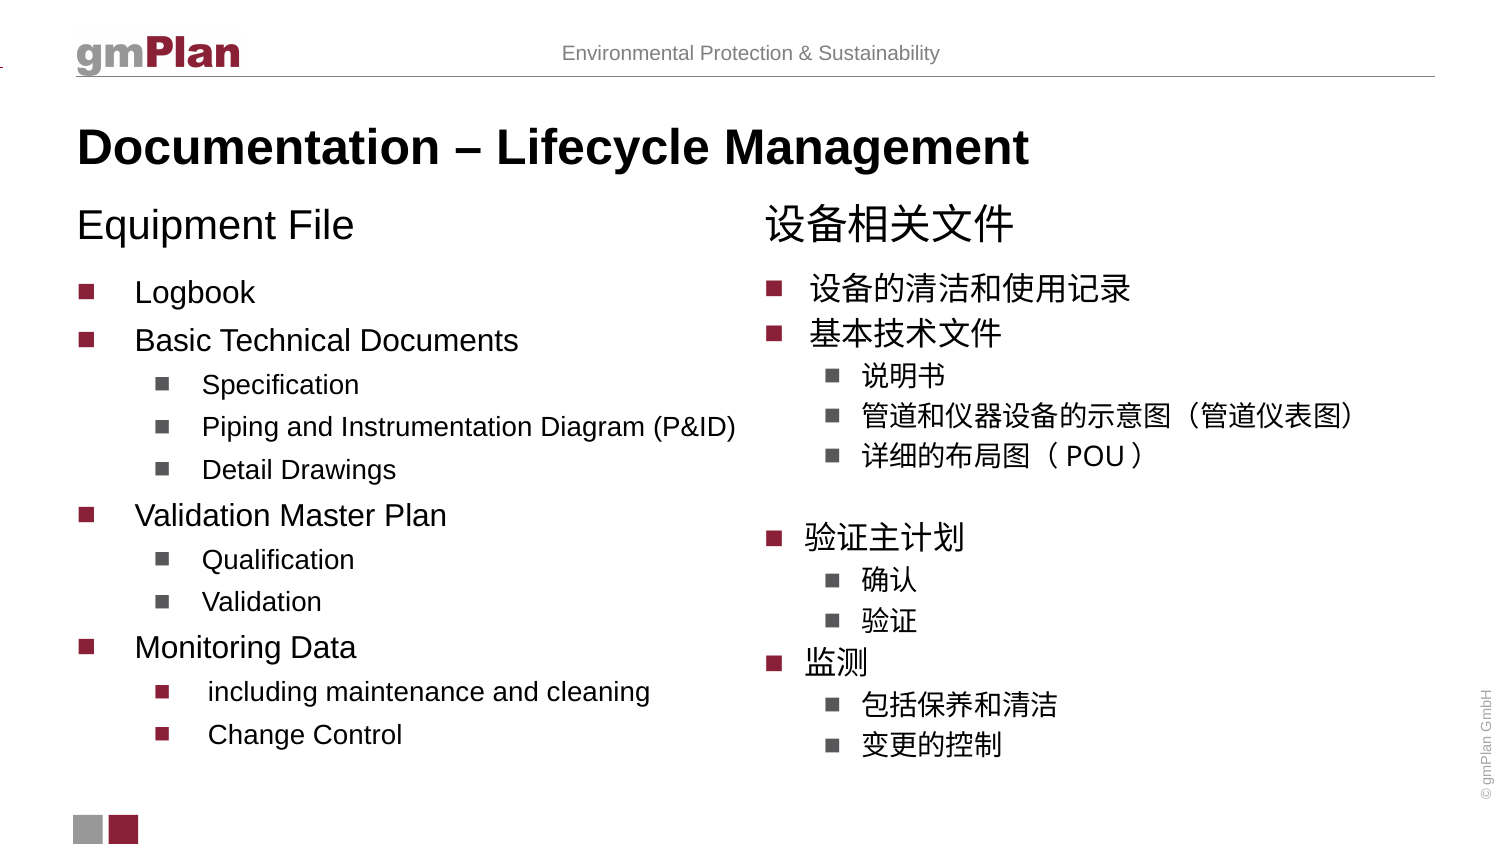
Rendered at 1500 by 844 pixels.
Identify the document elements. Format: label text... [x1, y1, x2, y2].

text_box 设备的清洁和使用记录 基本技术文件 说明书 管道和仪器设备的示意图（管道仪表图） 详细的布局图（POU） 验证主计划 确认 验证 监测 包括保养和清洁 变更的控制 [764, 269, 1435, 765]
text_box Equipment File [76, 197, 740, 269]
list Logbook Basic Technical Documents Specification Piping and Instrumentation Diagram (P&ID) Detail Drawings Validation Master Plan Qualification Validation Monitoring Data including maintenance and cleaning Change Control [76, 269, 740, 765]
text_box 设备相关文件 [764, 197, 1435, 269]
title Documentation – Lifecycle Management [76, 102, 1436, 187]
picture [73, 30, 244, 80]
